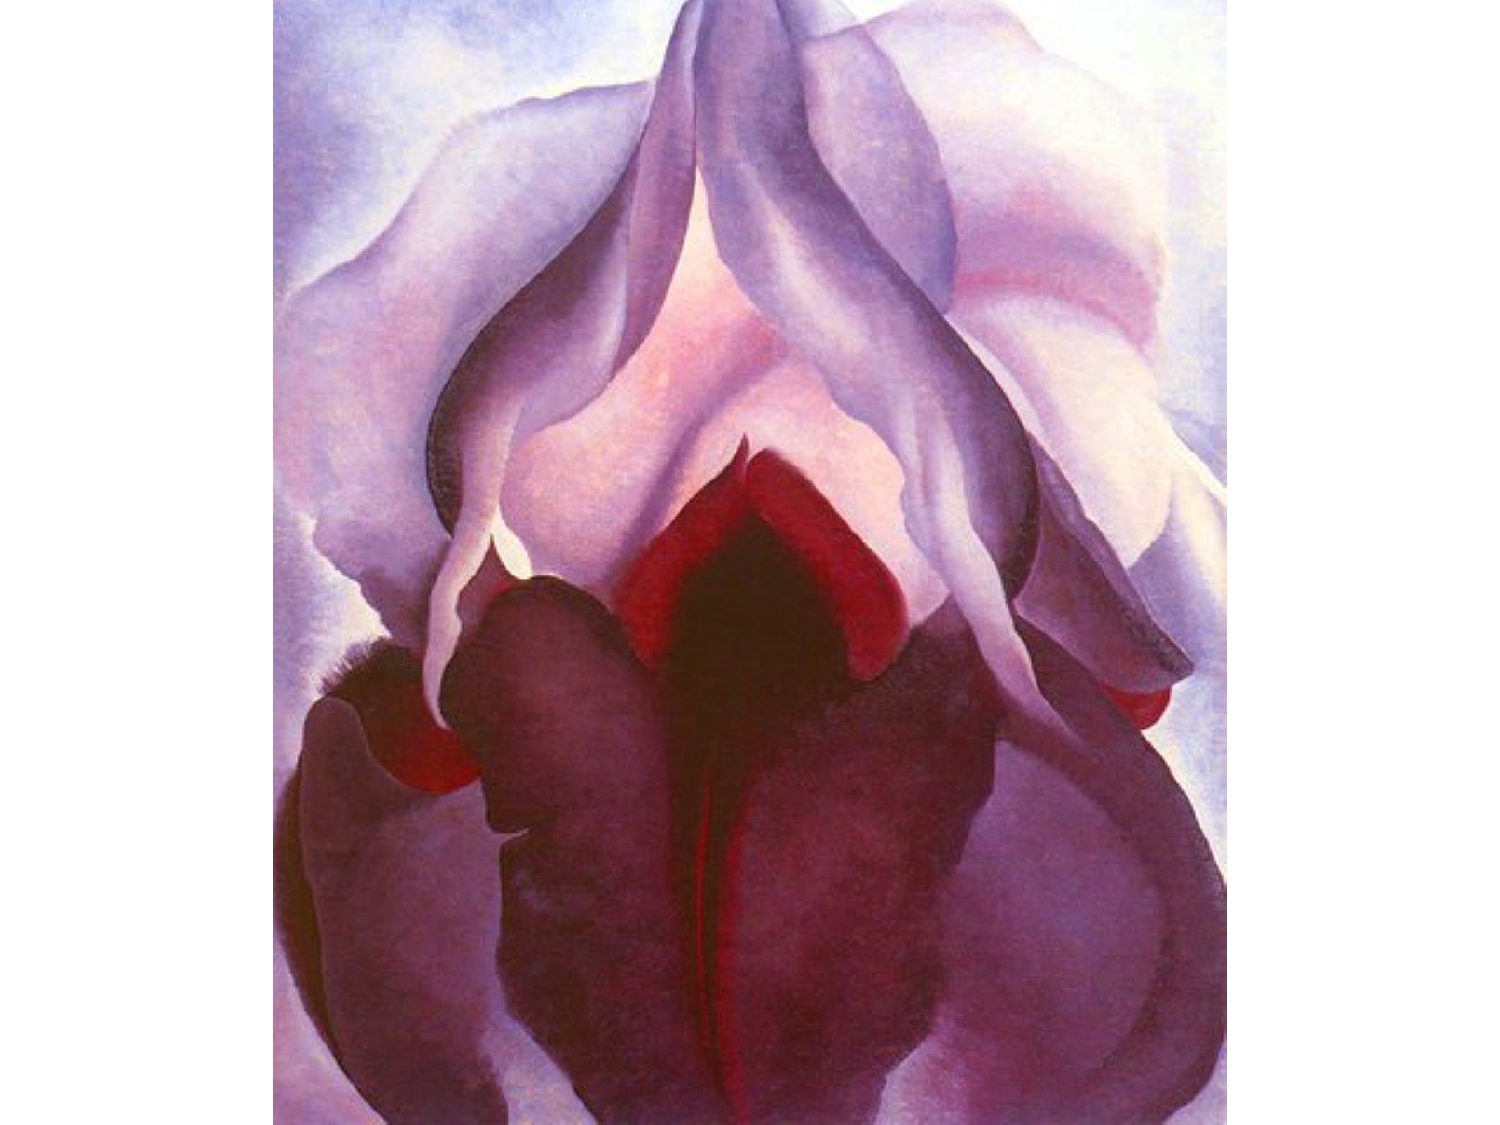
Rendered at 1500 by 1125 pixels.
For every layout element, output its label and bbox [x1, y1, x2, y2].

picture [272, 0, 1227, 1125]
